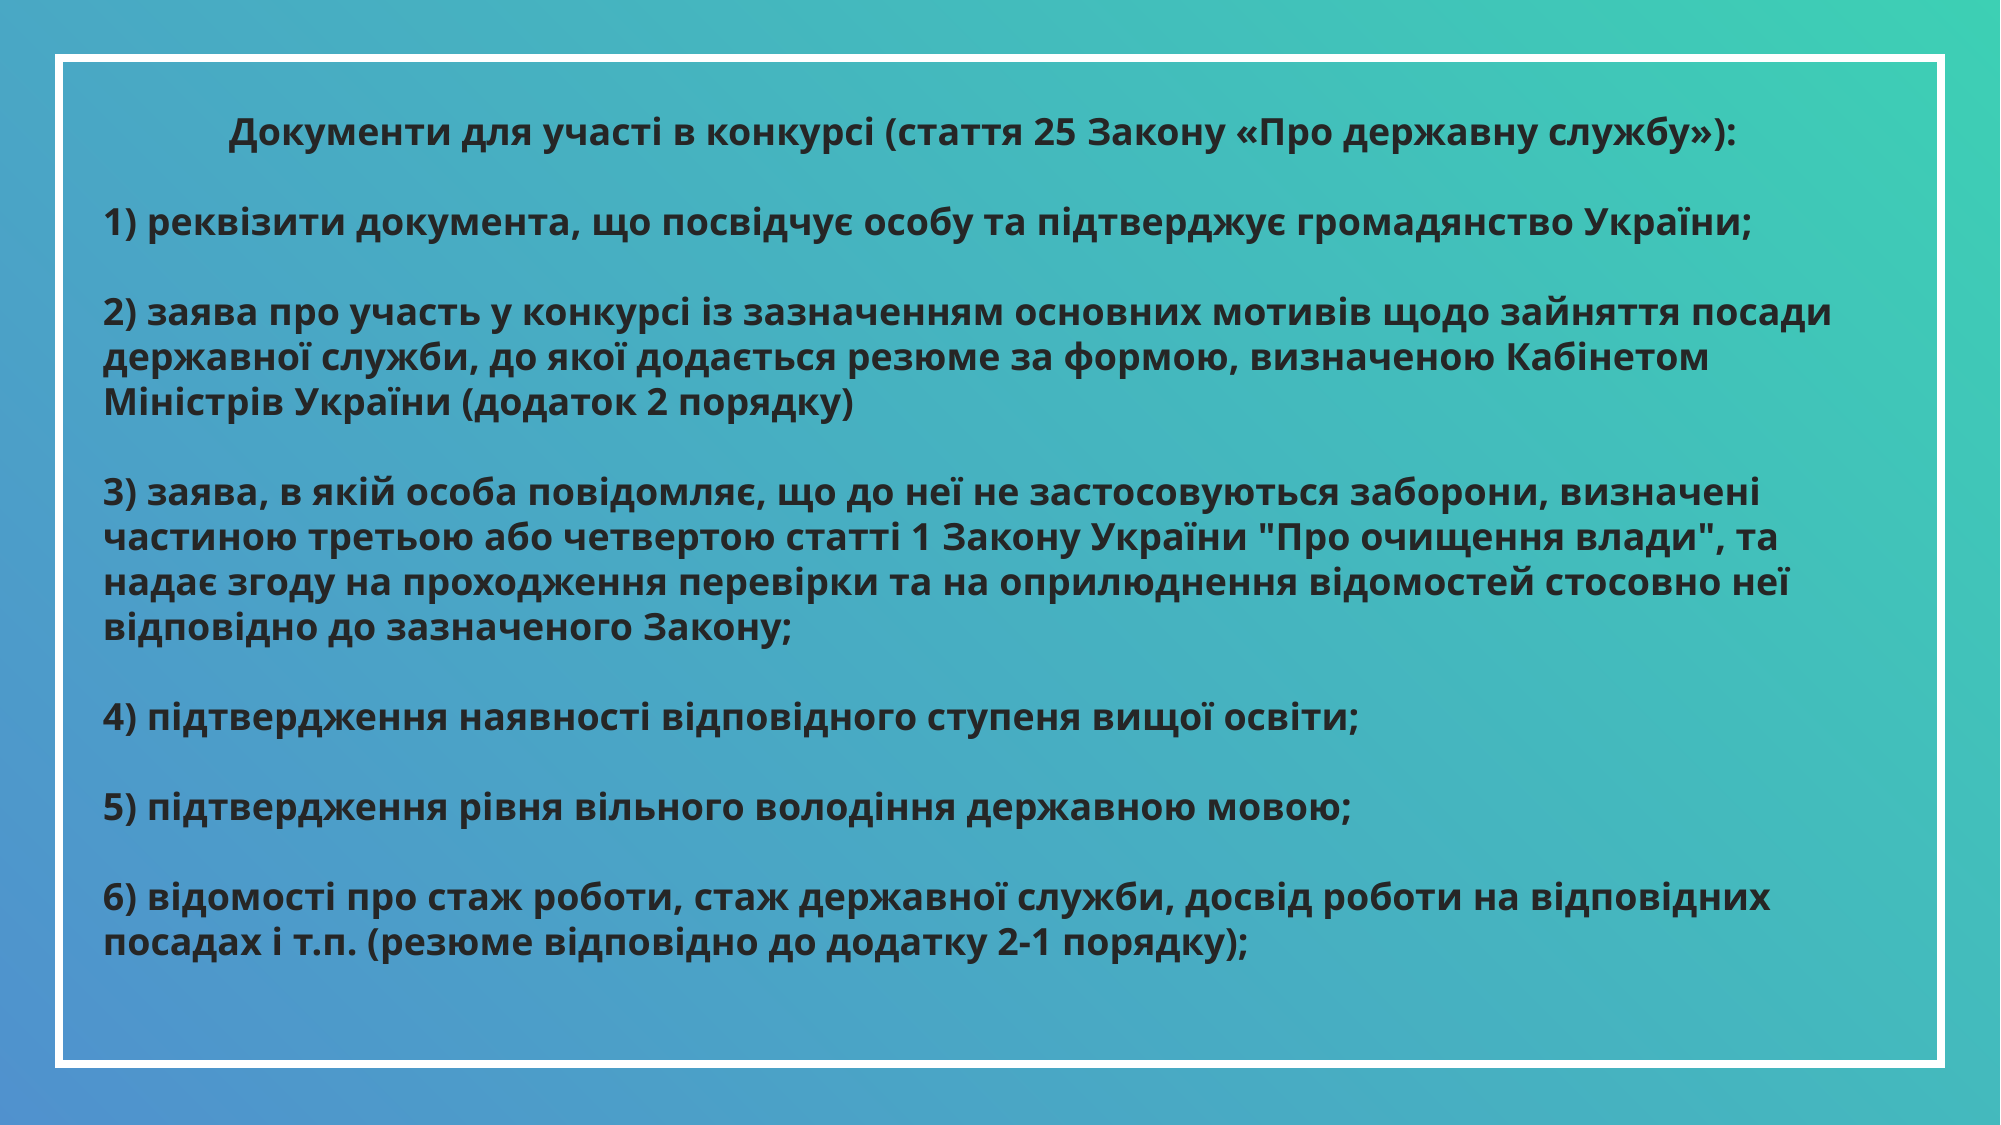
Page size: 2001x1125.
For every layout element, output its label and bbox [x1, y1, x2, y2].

text_box [0, 0, 2000, 1125]
text_box [59, 58, 1942, 1064]
